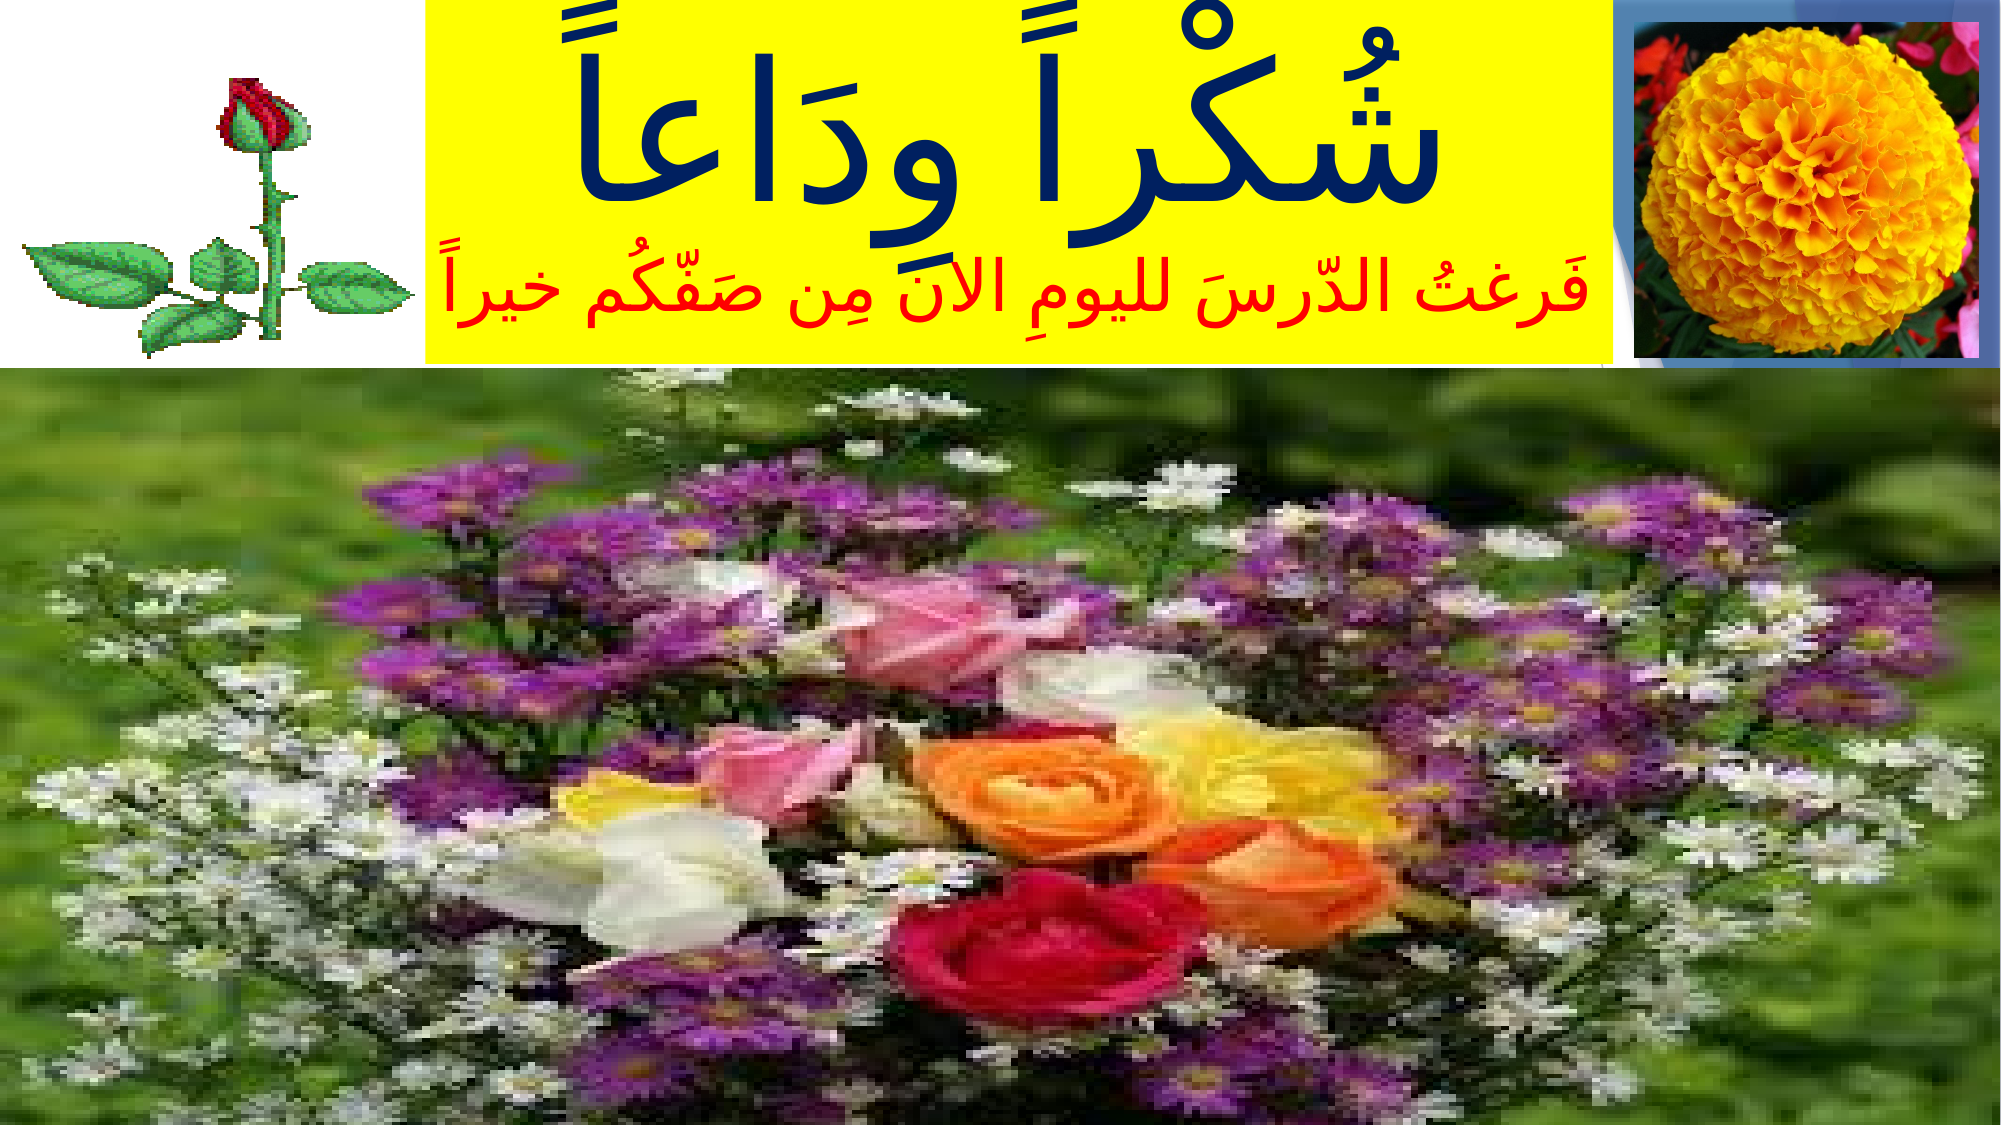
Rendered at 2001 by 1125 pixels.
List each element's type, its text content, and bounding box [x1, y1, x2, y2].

picture [0, 368, 2000, 1125]
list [1633, 21, 1980, 359]
picture [21, 19, 415, 360]
title شُكْراً وِدَاعاً فَرغتُ الدّرسَ لليومِ الان مِن صَفّكُم خيراً [425, 0, 1614, 364]
